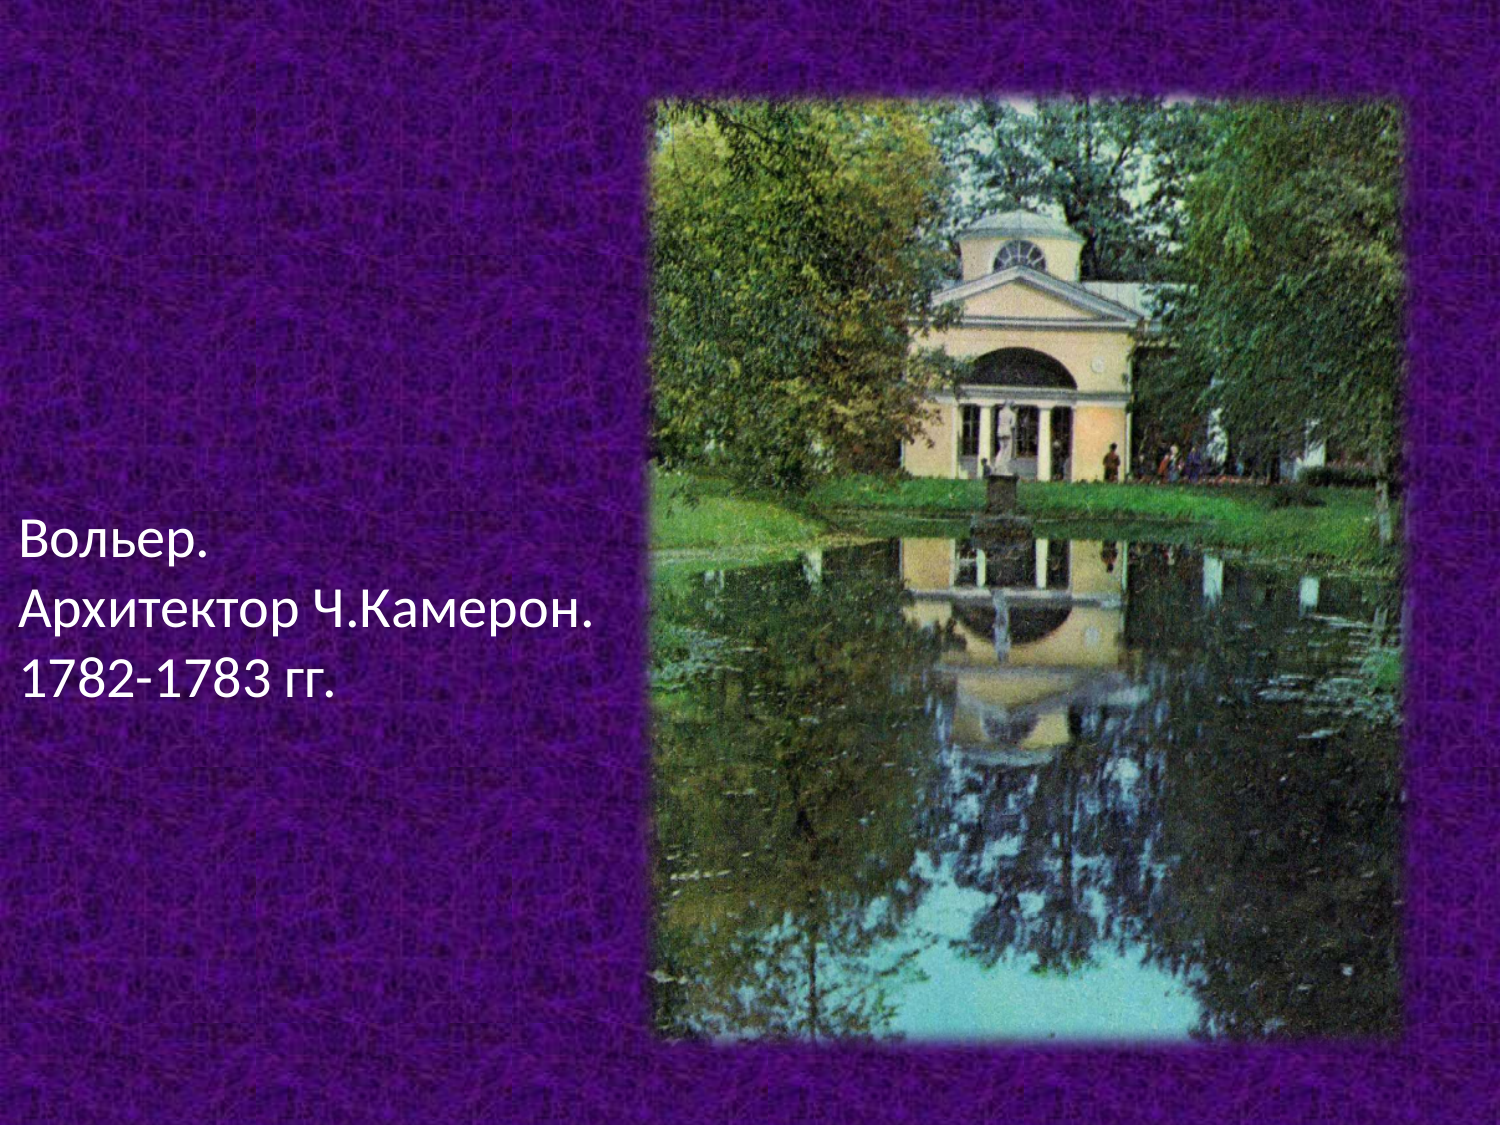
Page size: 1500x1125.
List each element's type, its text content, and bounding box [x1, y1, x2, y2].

picture [0, 0, 1500, 1125]
text_box Вольер. Архитектор Ч.Камерон. 1782-1783 гг. [3, 492, 611, 717]
